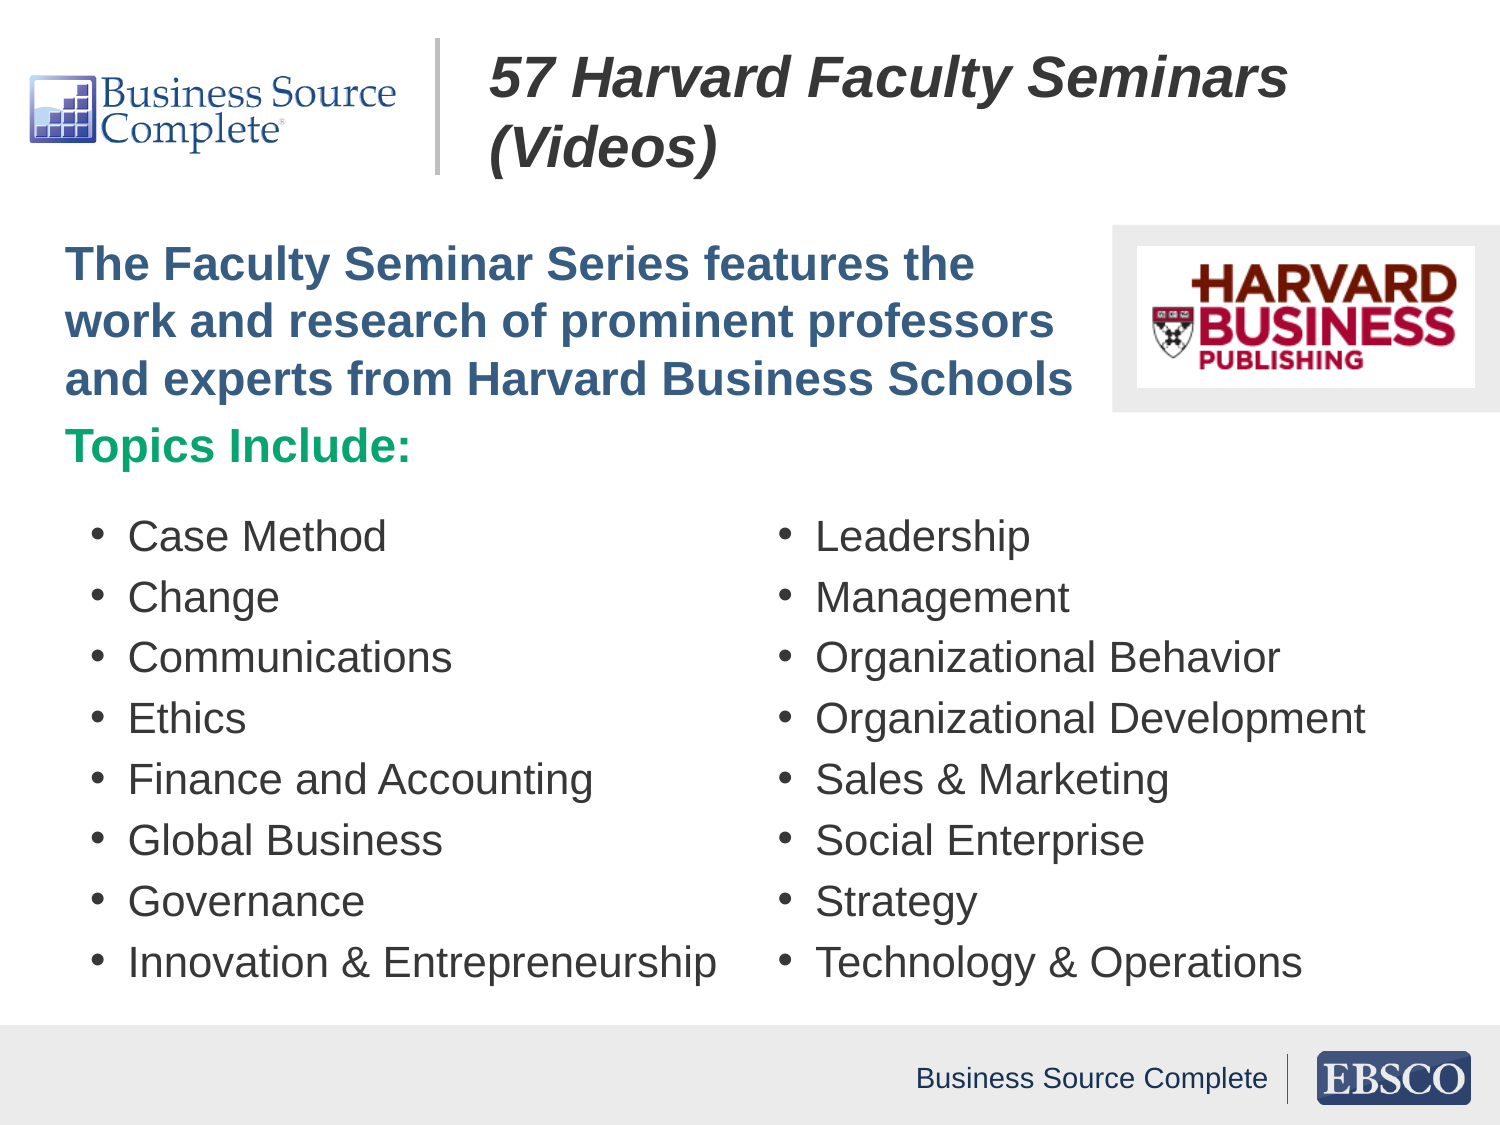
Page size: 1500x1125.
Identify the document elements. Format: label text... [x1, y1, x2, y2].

text_box [1110, 223, 1500, 415]
list Leadership Management Organizational Behavior Organizational Development Sales & Marketing Social Enterprise Strategy Technology & Operations [762, 500, 1425, 1005]
picture [0, 62, 413, 160]
text_box The Faculty Seminar Series features the work and research of prominent professors and experts from Harvard Business Schools Topics Include: [50, 224, 1138, 480]
picture [1317, 1051, 1471, 1105]
title 57 Harvard Faculty Seminars (Videos) [474, 15, 1425, 203]
picture [1137, 246, 1476, 389]
text_box Business Source Complete [610, 1051, 1286, 1102]
list Case Method Change Communications Ethics Finance and Accounting Global Business Governance Innovation & Entrepreneurship [75, 500, 738, 1005]
